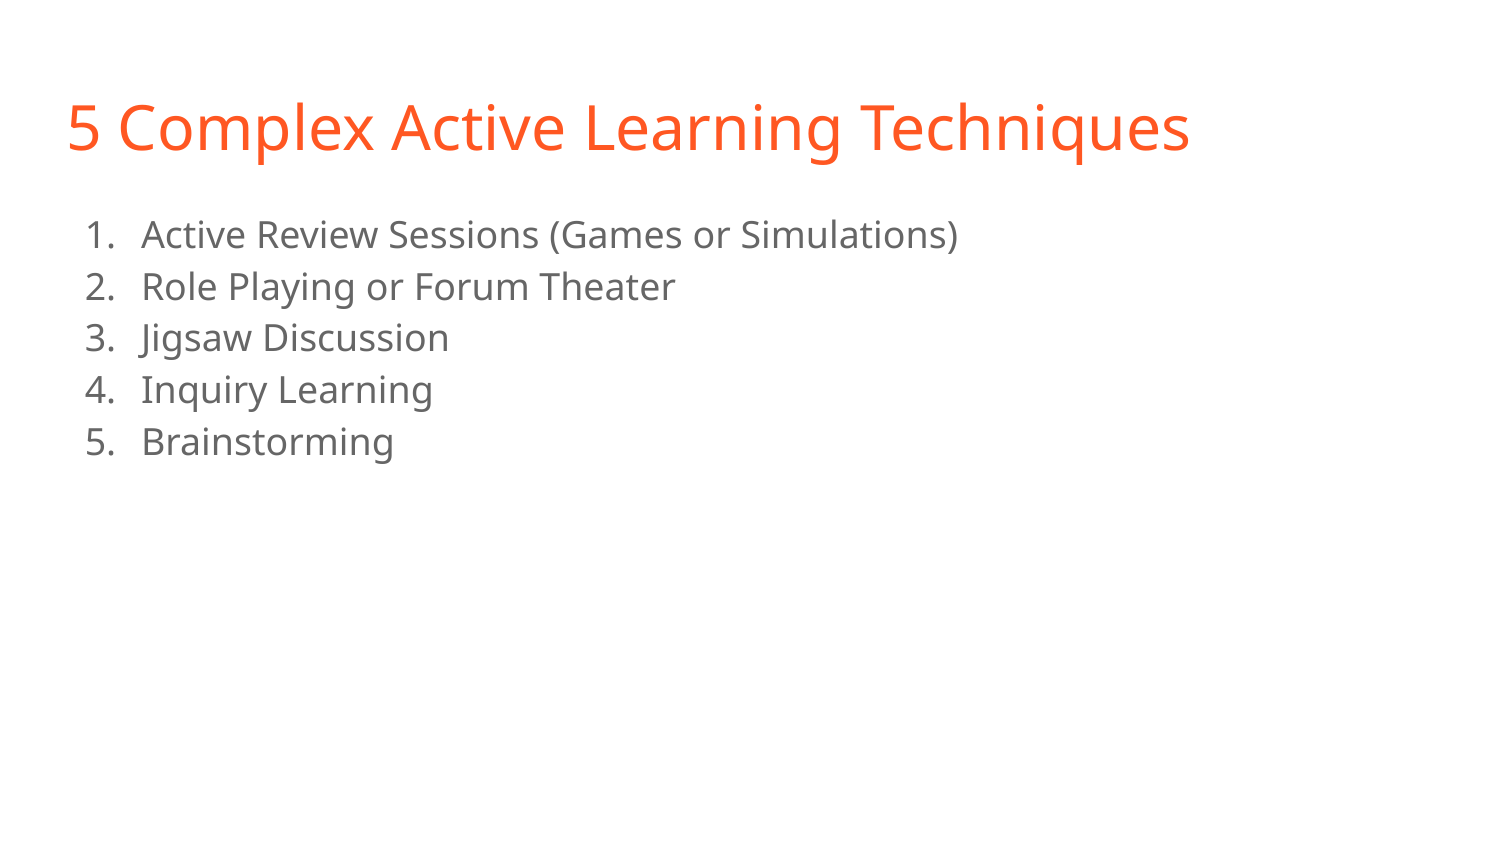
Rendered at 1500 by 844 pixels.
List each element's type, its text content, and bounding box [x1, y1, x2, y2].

list Active Review Sessions (Games or Simulations) Role Playing or Forum Theater Jigsaw Discussion Inquiry Learning Brainstorming [51, 189, 1449, 750]
title 5 Complex Active Learning Techniques [51, 72, 1449, 167]
